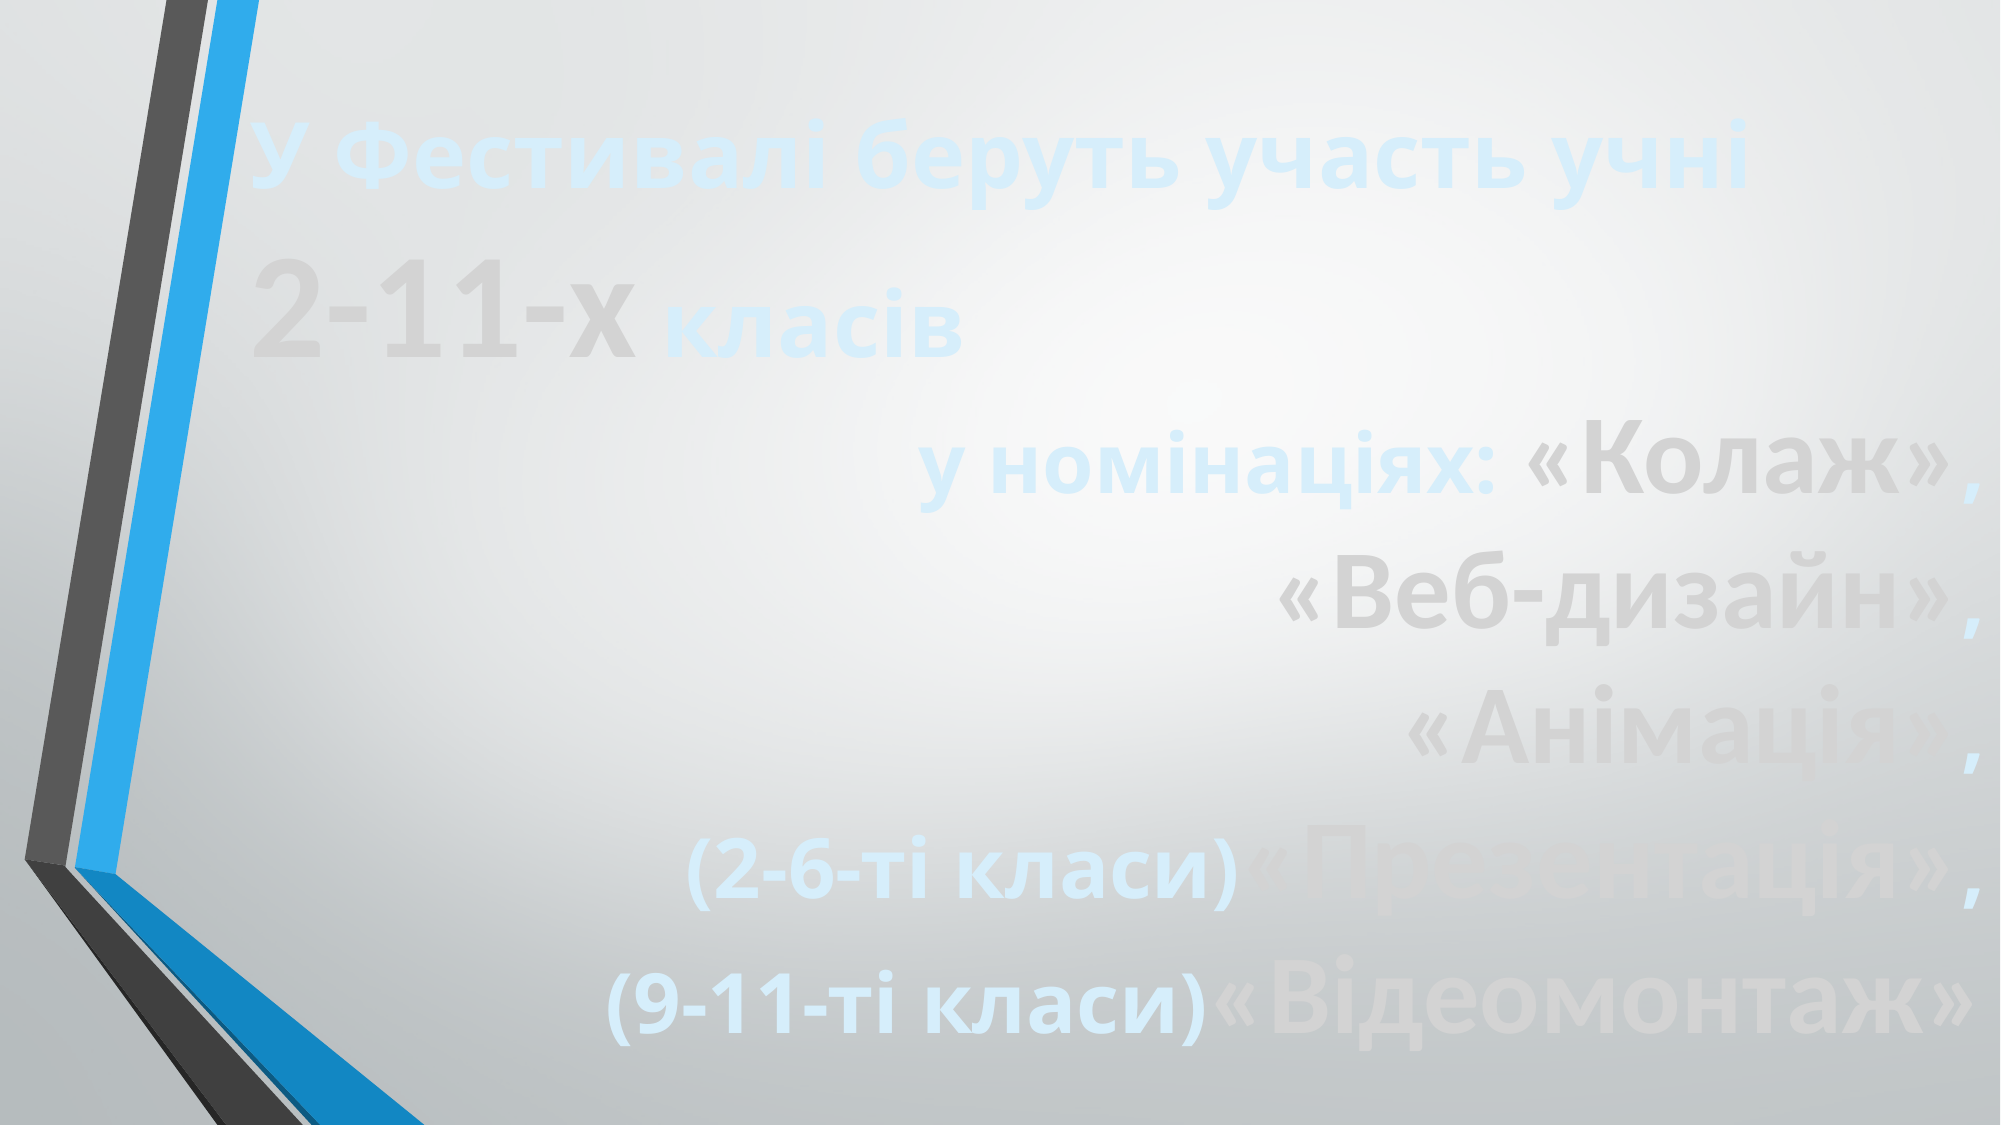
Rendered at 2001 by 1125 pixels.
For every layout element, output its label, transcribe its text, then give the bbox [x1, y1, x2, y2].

text_box У Фестивалі беруть участь учні 2-11-х класів [234, 89, 1769, 395]
text_box у номінаціях: «Колаж», «Веб-дизайн», «Анімація», (2-6-ті класи)«Презентація», (9-11-ті класи)«Відеомонтаж» [350, 373, 2000, 1064]
